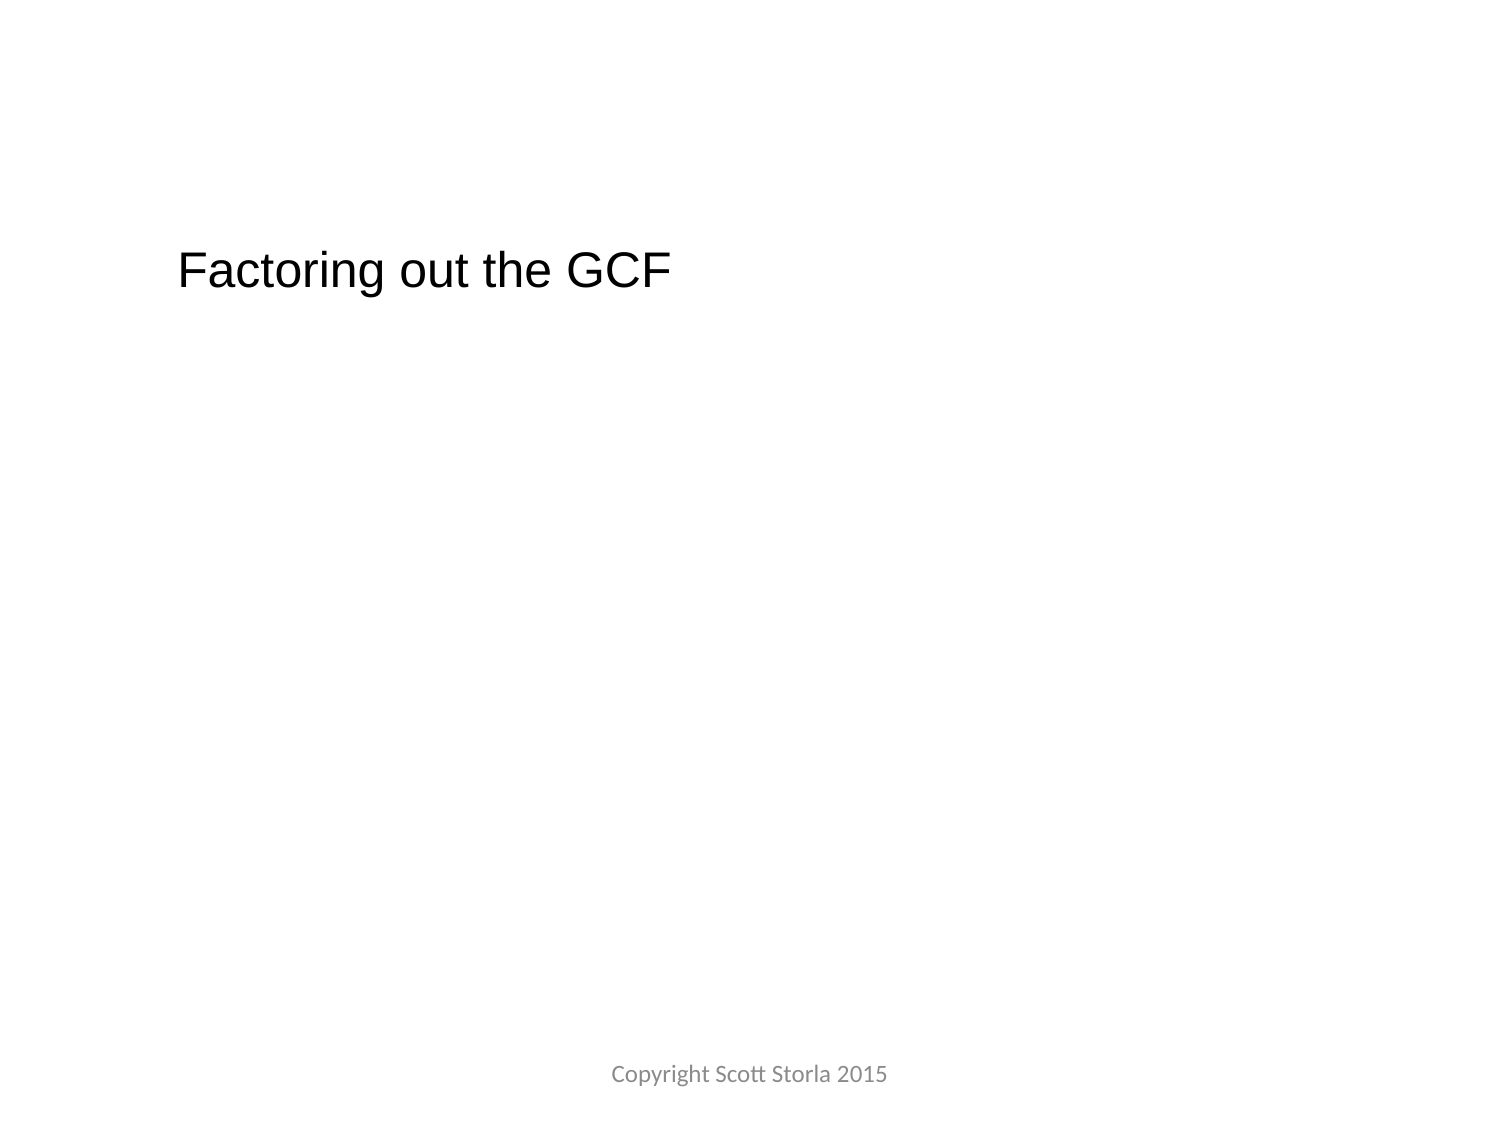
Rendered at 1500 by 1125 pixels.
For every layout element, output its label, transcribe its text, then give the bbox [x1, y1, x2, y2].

footer Copyright Scott Storla 2015 [512, 1042, 988, 1103]
title Factoring out the GCF [162, 200, 1363, 313]
